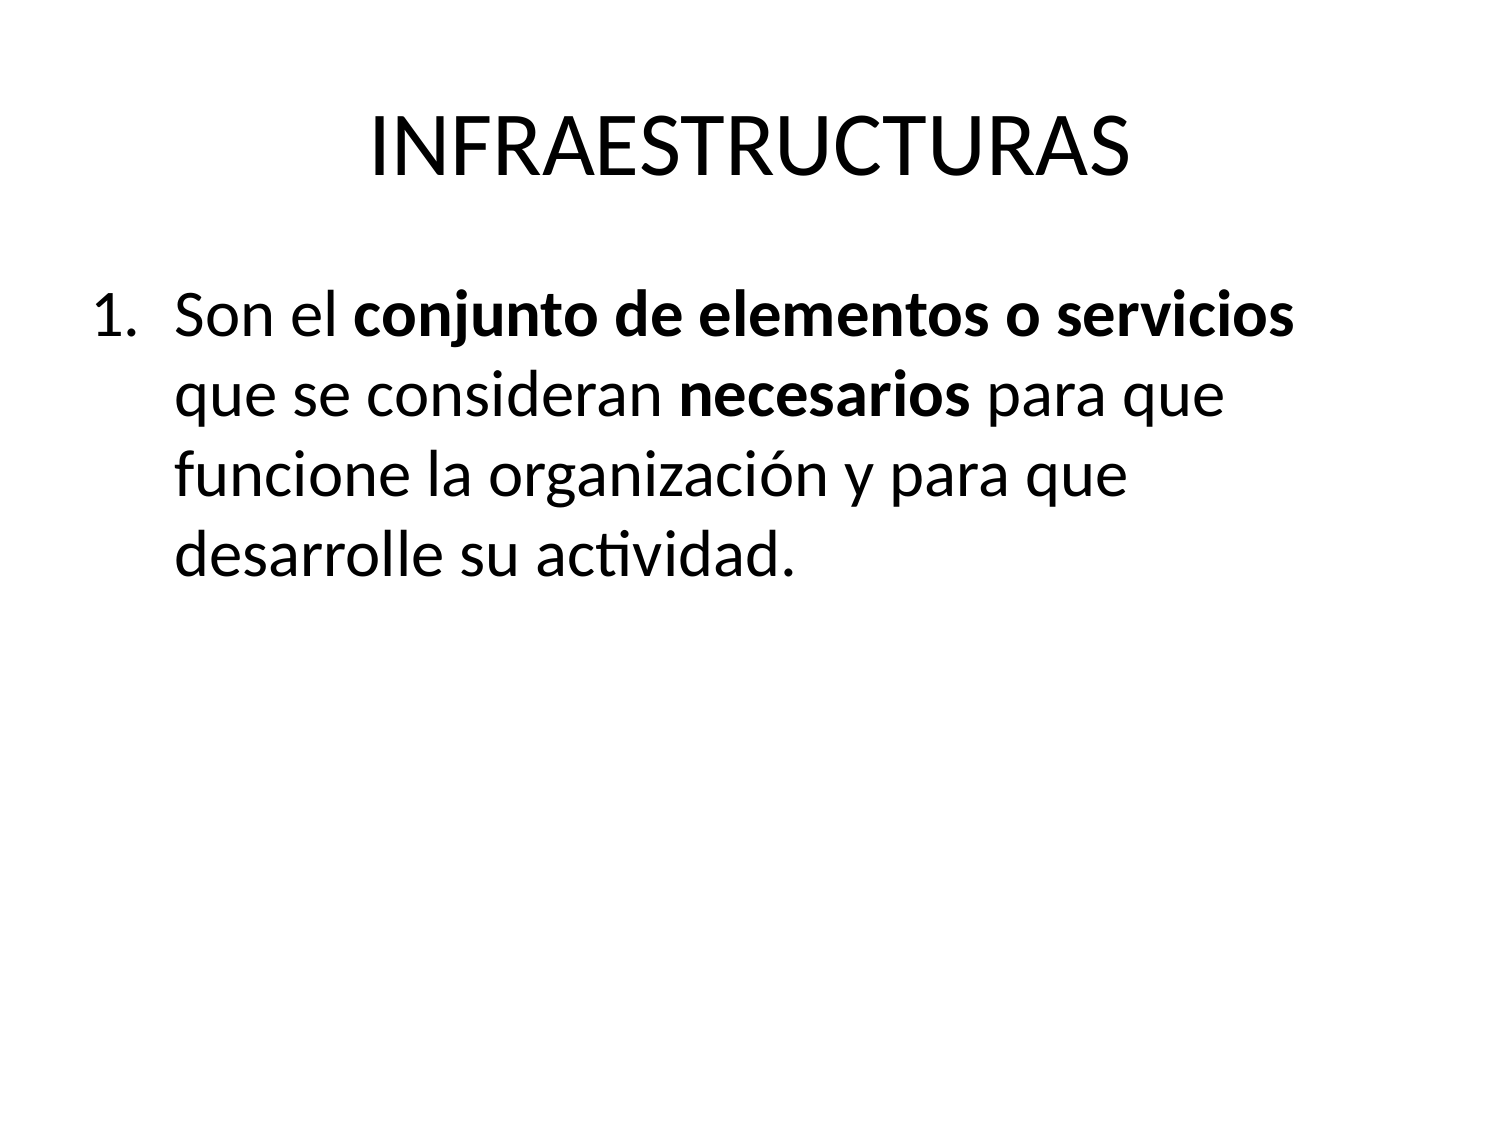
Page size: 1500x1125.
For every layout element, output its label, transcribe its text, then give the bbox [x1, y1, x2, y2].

list Son el conjunto de elementos o servicios que se consideran necesarios para que funcione la organización y para que desarrolle su actividad. [75, 262, 1425, 1005]
title INFRAESTRUCTURAS [75, 45, 1425, 233]
